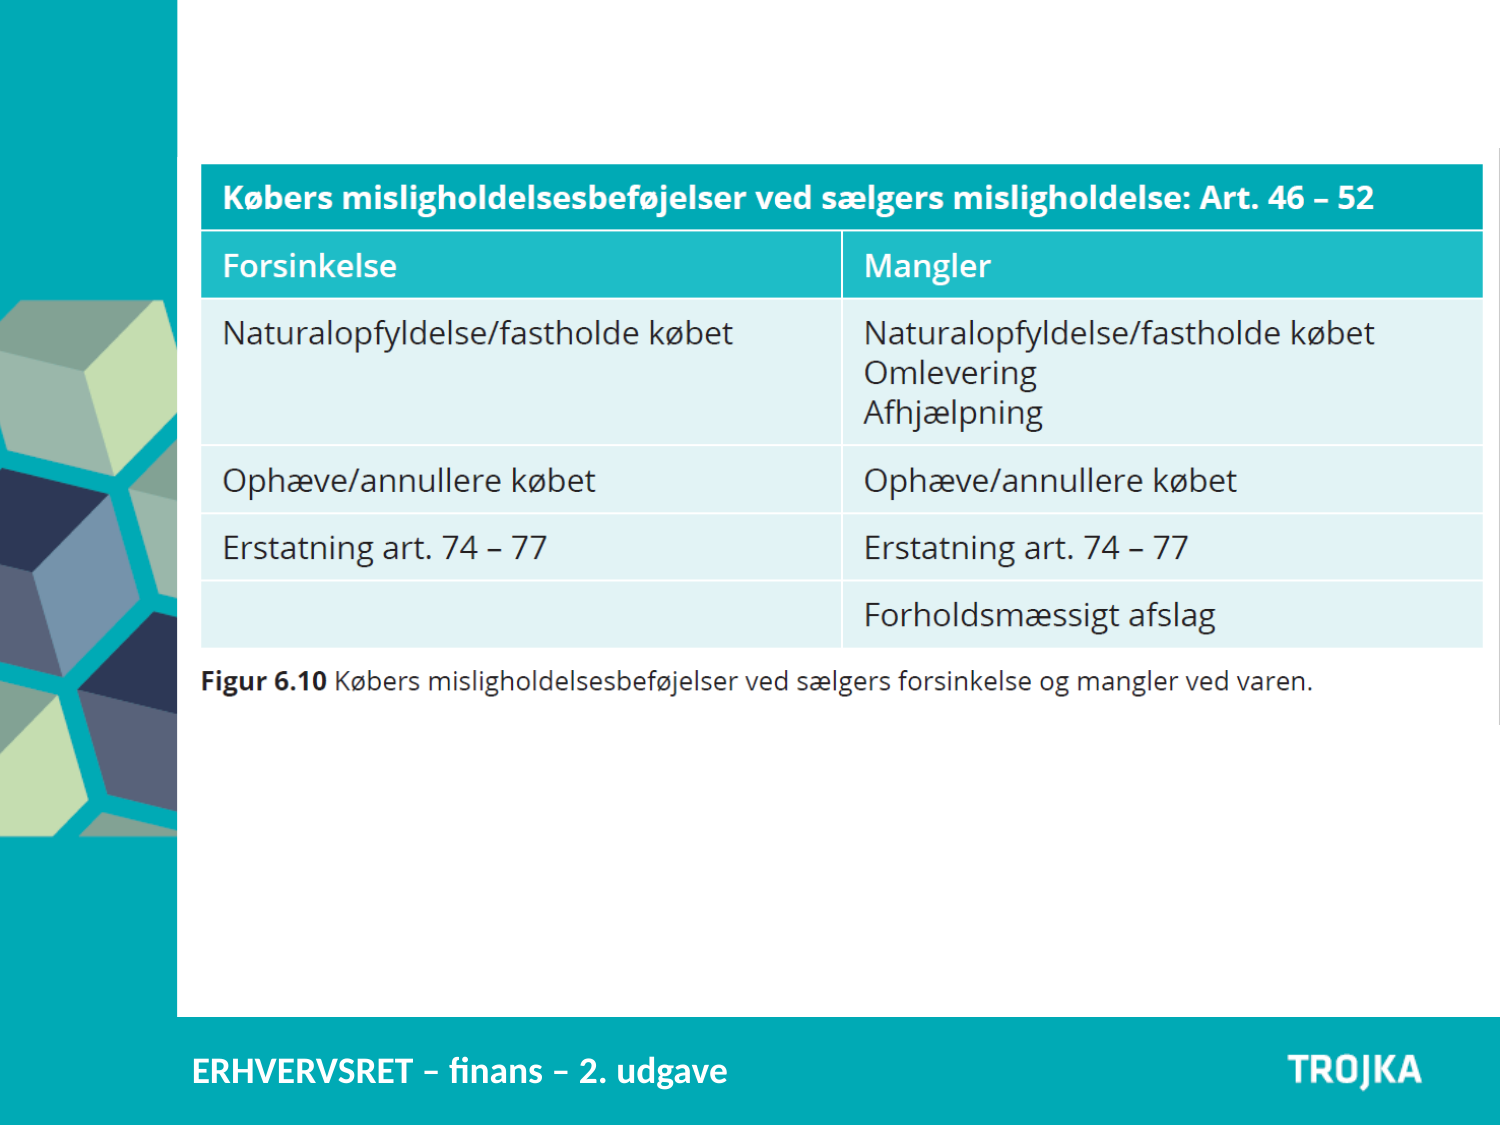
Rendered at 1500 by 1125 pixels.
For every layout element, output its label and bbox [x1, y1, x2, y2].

picture [182, 148, 1500, 725]
